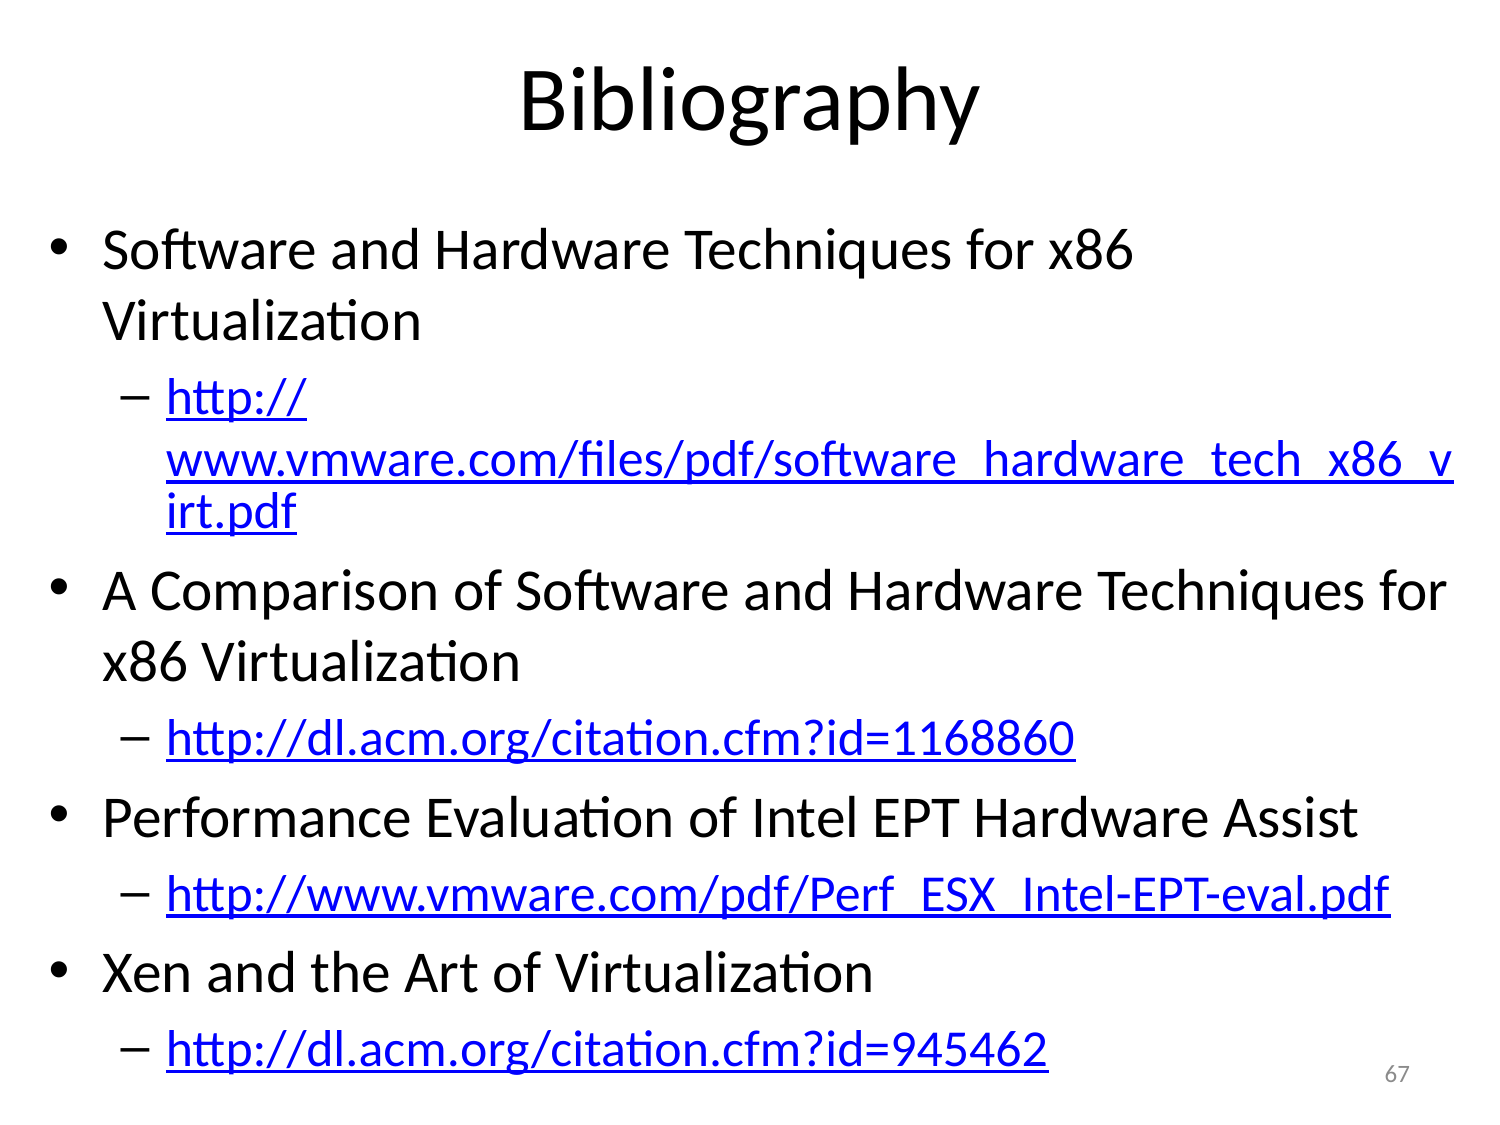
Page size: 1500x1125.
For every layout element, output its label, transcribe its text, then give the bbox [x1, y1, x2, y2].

list Software and Hardware Techniques for x86 Virtualization http://www.vmware.com/files/pdf/software_hardware_tech_x86_virt.pdf A Comparison of Software and Hardware Techniques for x86 Virtualization http://dl.acm.org/citation.cfm?id=1168860 Performance Evaluation of Intel EPT Hardware Assist http://www.vmware.com/pdf/Perf_ESX_Intel-EPT-eval.pdf Xen and the Art of Virtualization http://dl.acm.org/citation.cfm?id=945462 [33, 202, 1467, 1041]
slide_number 67 [1074, 1042, 1425, 1103]
title Bibliography [75, 0, 1425, 188]
